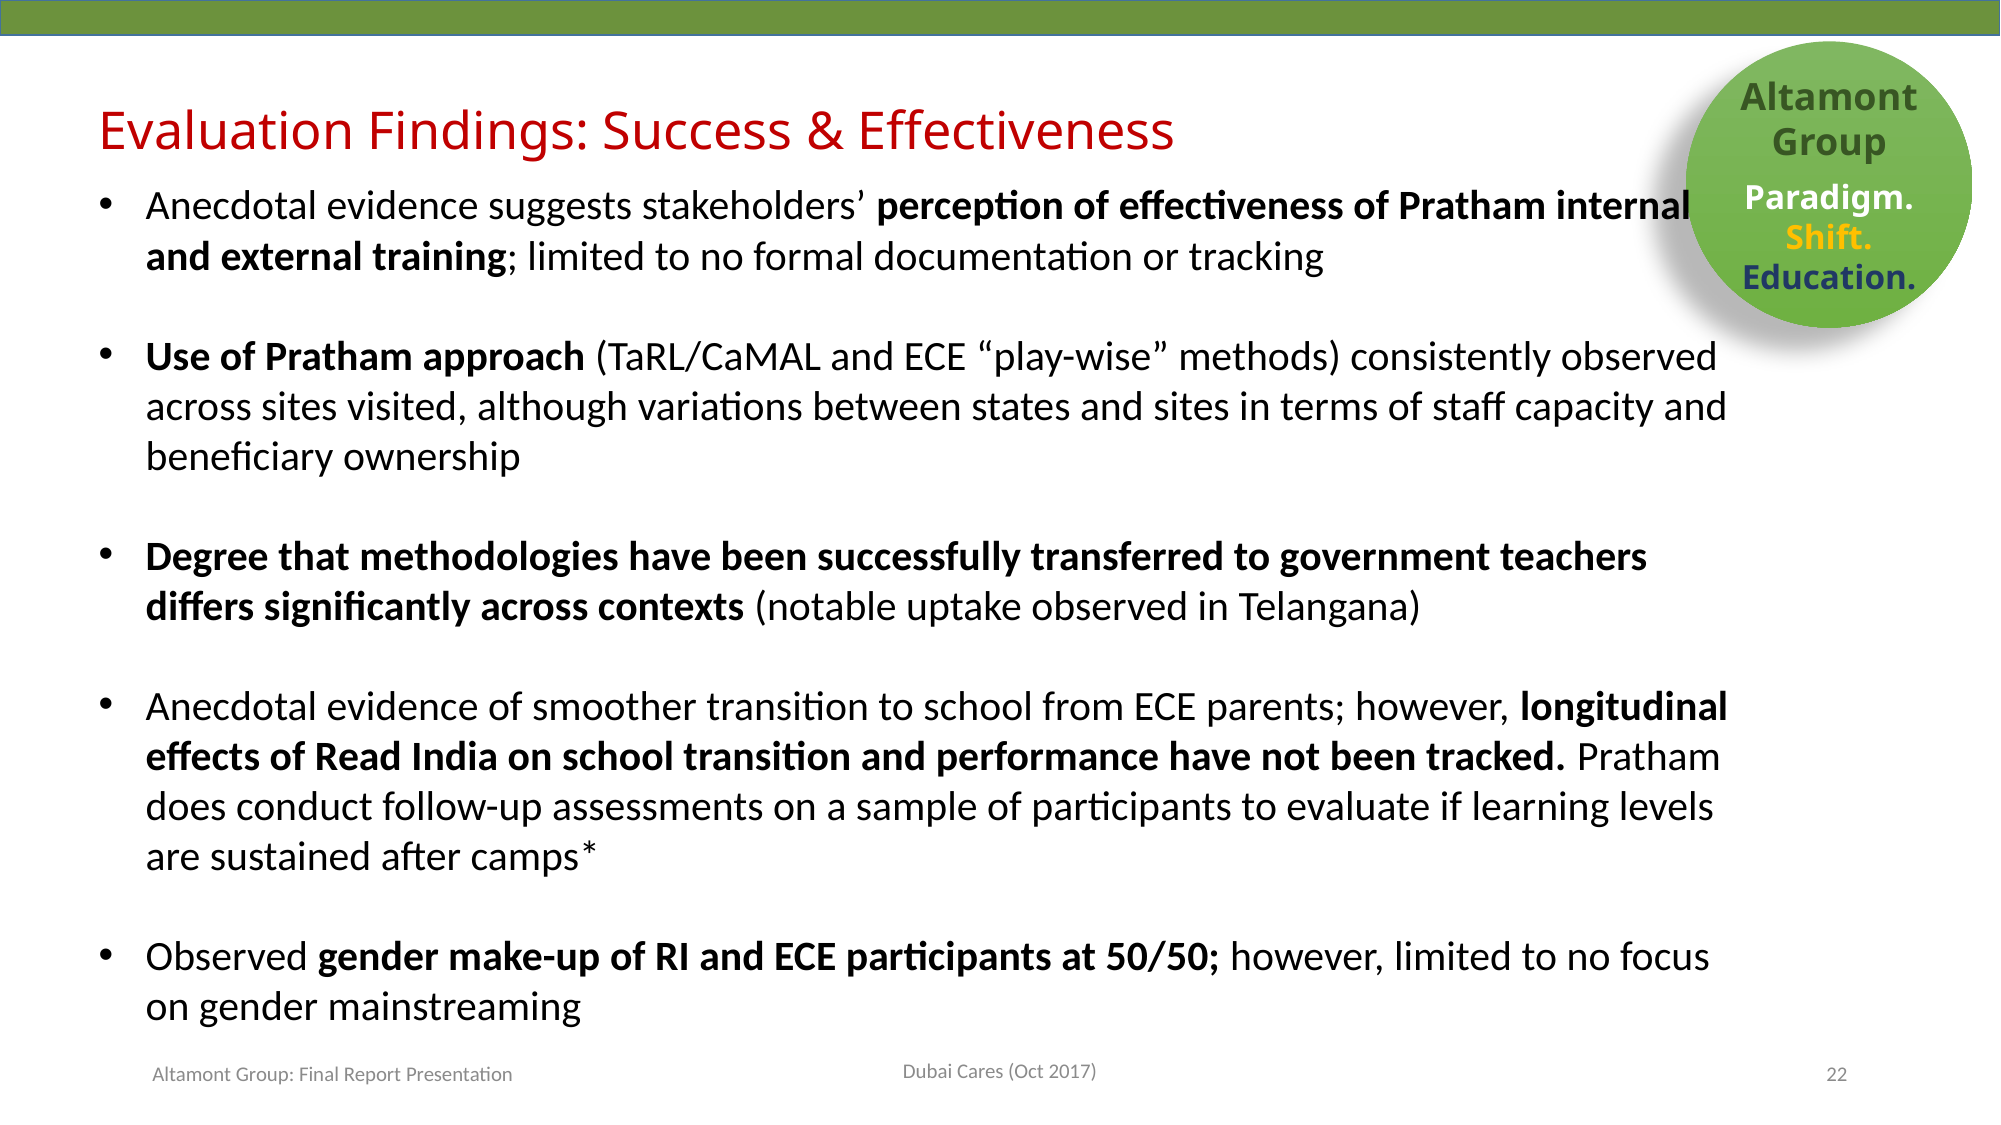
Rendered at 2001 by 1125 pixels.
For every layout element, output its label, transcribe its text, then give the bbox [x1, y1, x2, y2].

text_box [0, 0, 2000, 36]
slide_number 22 [1776, 1042, 1863, 1103]
text_box Anecdotal evidence suggests stakeholders’ perception of effectiveness of Pratham internal and external training; limited to no formal documentation or tracking Use of Pratham approach (TaRL/CaMAL and ECE “play-wise” methods) consistently observed across sites visited, although variations between states and sites in terms of staff capacity and beneficiary ownership Degree that methodologies have been successfully transferred to government teachers differs significantly across contexts (notable uptake observed in Telangana) Anecdotal evidence of smoother transition to school from ECE parents; however, longitudinal effects of Read India on school transition and performance have not been tracked. Pratham does conduct follow-up assessments on a sample of participants to evaluate if learning levels are sustained after camps* Observed gender make-up of RI and ECE participants at 50/50; however, limited to no focus on gender mainstreaming [84, 171, 1776, 1125]
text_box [1605, 41, 1997, 328]
text_box Evaluation Findings: Success & Effectiveness [84, 90, 1605, 168]
